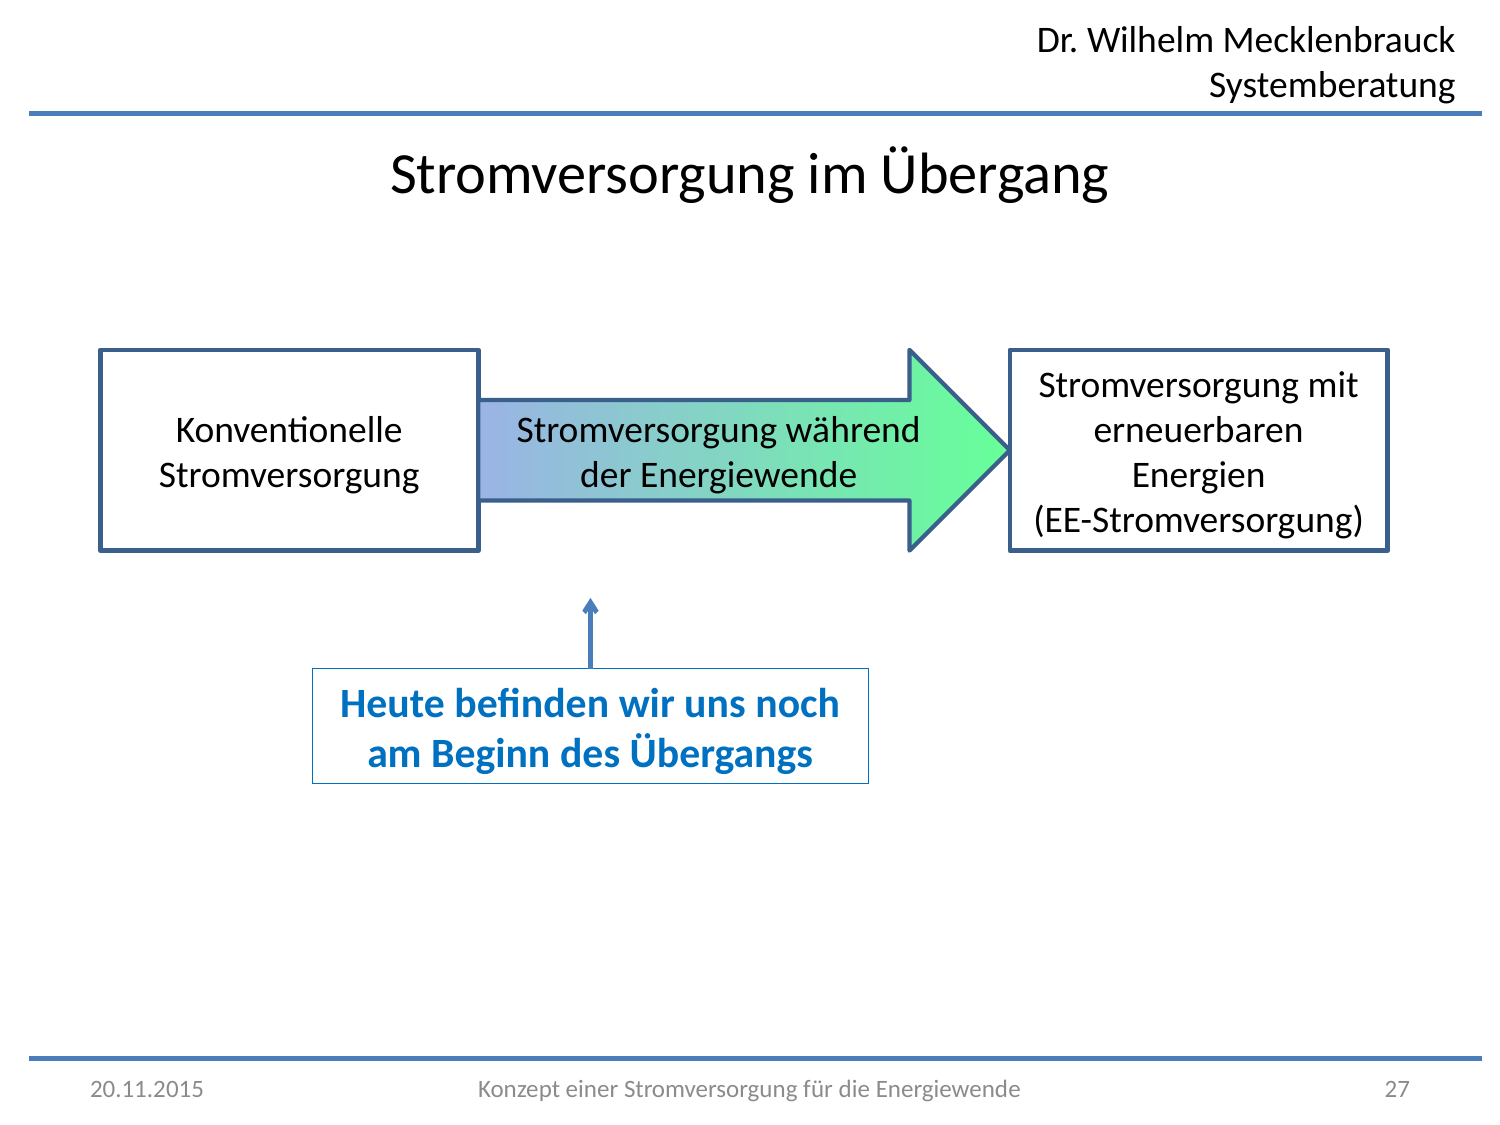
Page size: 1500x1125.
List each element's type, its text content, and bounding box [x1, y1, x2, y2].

text_box Stromversorgung im Übergang [74, 127, 1425, 220]
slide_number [75, 1057, 384, 1118]
slide_number 27 [1116, 1057, 1425, 1118]
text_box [100, 349, 1389, 551]
text_box Heute befinden wir uns noch am Beginn des Übergangs [312, 668, 869, 784]
footer Konzept einer Stromversorgung für die Energiewende [407, 1057, 1093, 1118]
